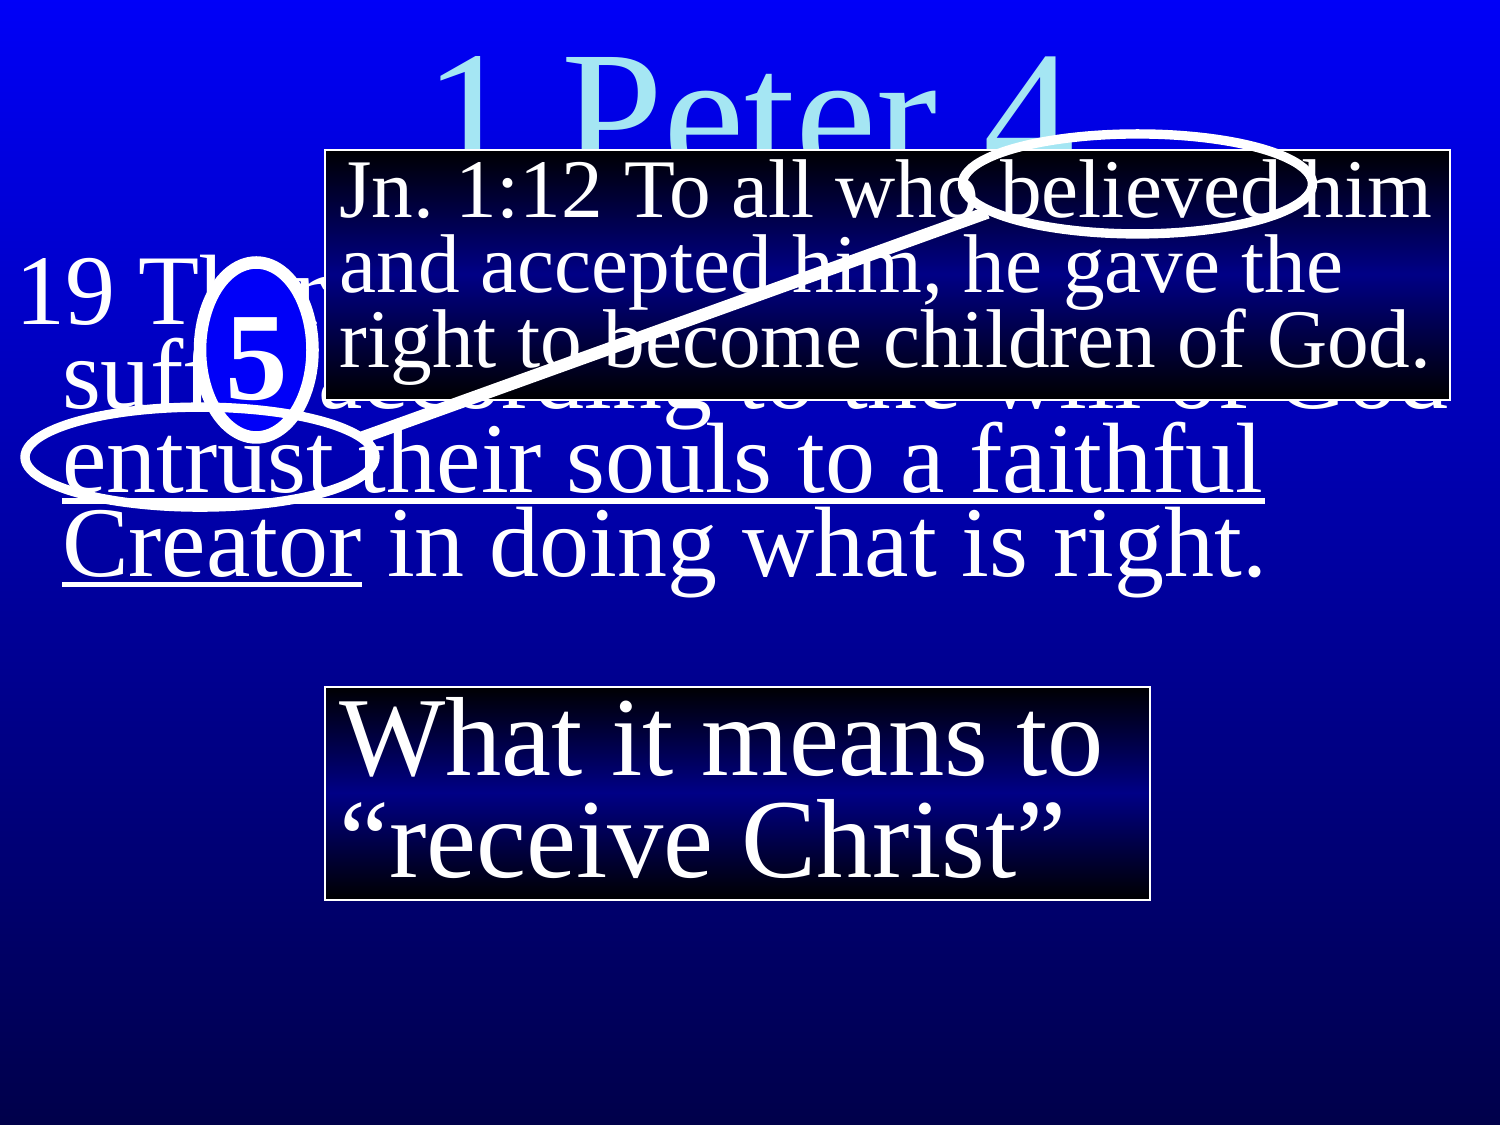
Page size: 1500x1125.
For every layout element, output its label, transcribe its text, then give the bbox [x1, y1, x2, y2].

title 1 Peter 4 [0, 0, 1500, 249]
text_box 5 [200, 262, 313, 414]
text_box [24, 407, 376, 508]
text_box Jn. 1:12 To all who believed him and accepted him, he gave the right to become children of God. [324, 149, 1008, 400]
text_box Jn. 1:12 To all who believed him and accepted him, he gave the right to become children of God. [987, 149, 1450, 400]
list 19 Therefore, let those also who suffer according to the will of God entrust their souls to a faithful Creator in doing what is right. [0, 249, 1500, 1051]
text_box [362, 212, 988, 438]
text_box What it means to “receive Christ” [324, 687, 1150, 900]
text_box [962, 133, 1313, 234]
